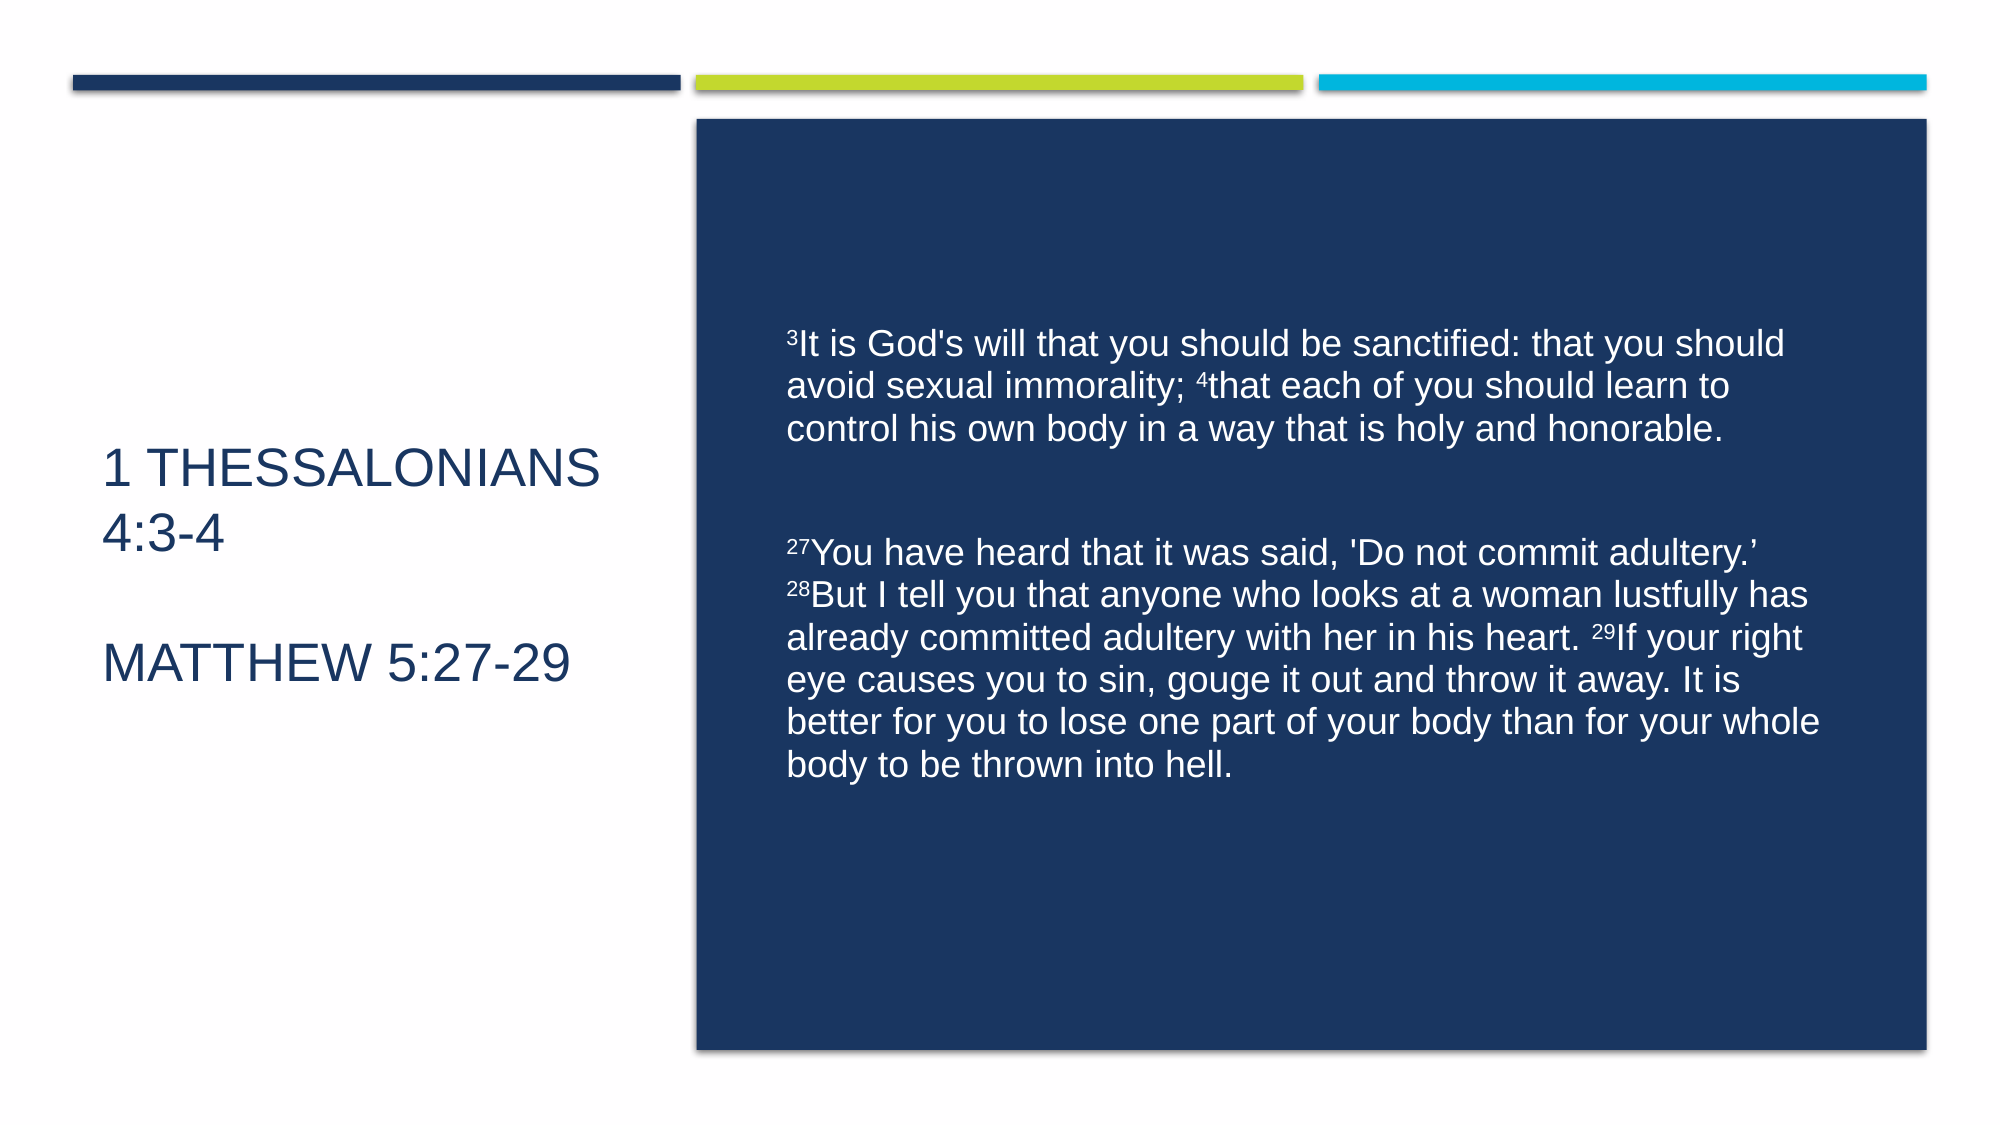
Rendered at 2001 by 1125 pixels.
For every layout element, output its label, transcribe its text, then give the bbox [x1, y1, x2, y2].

text_box 3It is God's will that you should be sanctified: that you should avoid sexual immorality; 4that each of you should learn to control his own body in a way that is holy and honorable. 27You have heard that it was said, 'Do not commit adultery.’ 28But I tell you that anyone who looks at a woman lustfully has already committed adultery with her in his heart. 29If your right eye causes you to sin, gouge it out and throw it away. It is better for you to lose one part of your body than for your whole body to be thrown into hell. [771, 146, 1854, 1025]
text_box [1318, 73, 1928, 92]
text_box [72, 74, 682, 92]
title 1 Thessalonians 4:3-4 Matthew 5:27-29 [87, 176, 624, 949]
text_box [696, 118, 1928, 1051]
text_box [695, 74, 1304, 91]
text_box [0, 0, 2000, 1125]
